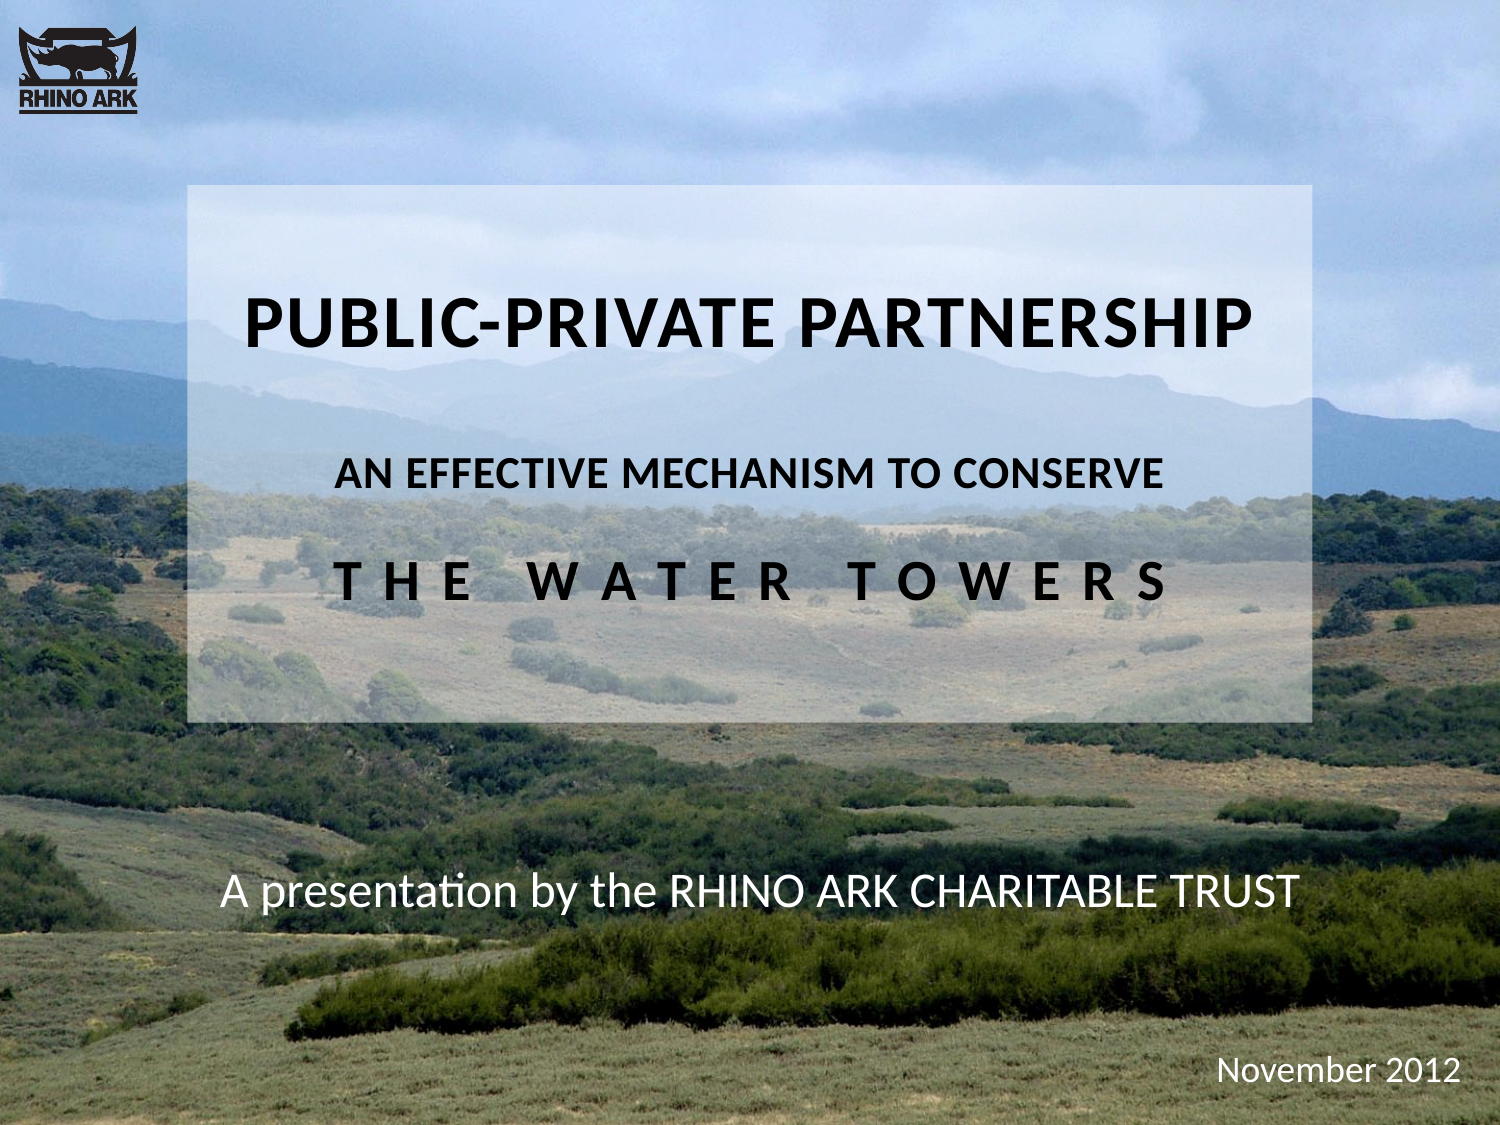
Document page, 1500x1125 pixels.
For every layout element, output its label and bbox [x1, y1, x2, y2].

text_box [187, 184, 1479, 1099]
picture [0, 0, 1500, 1125]
